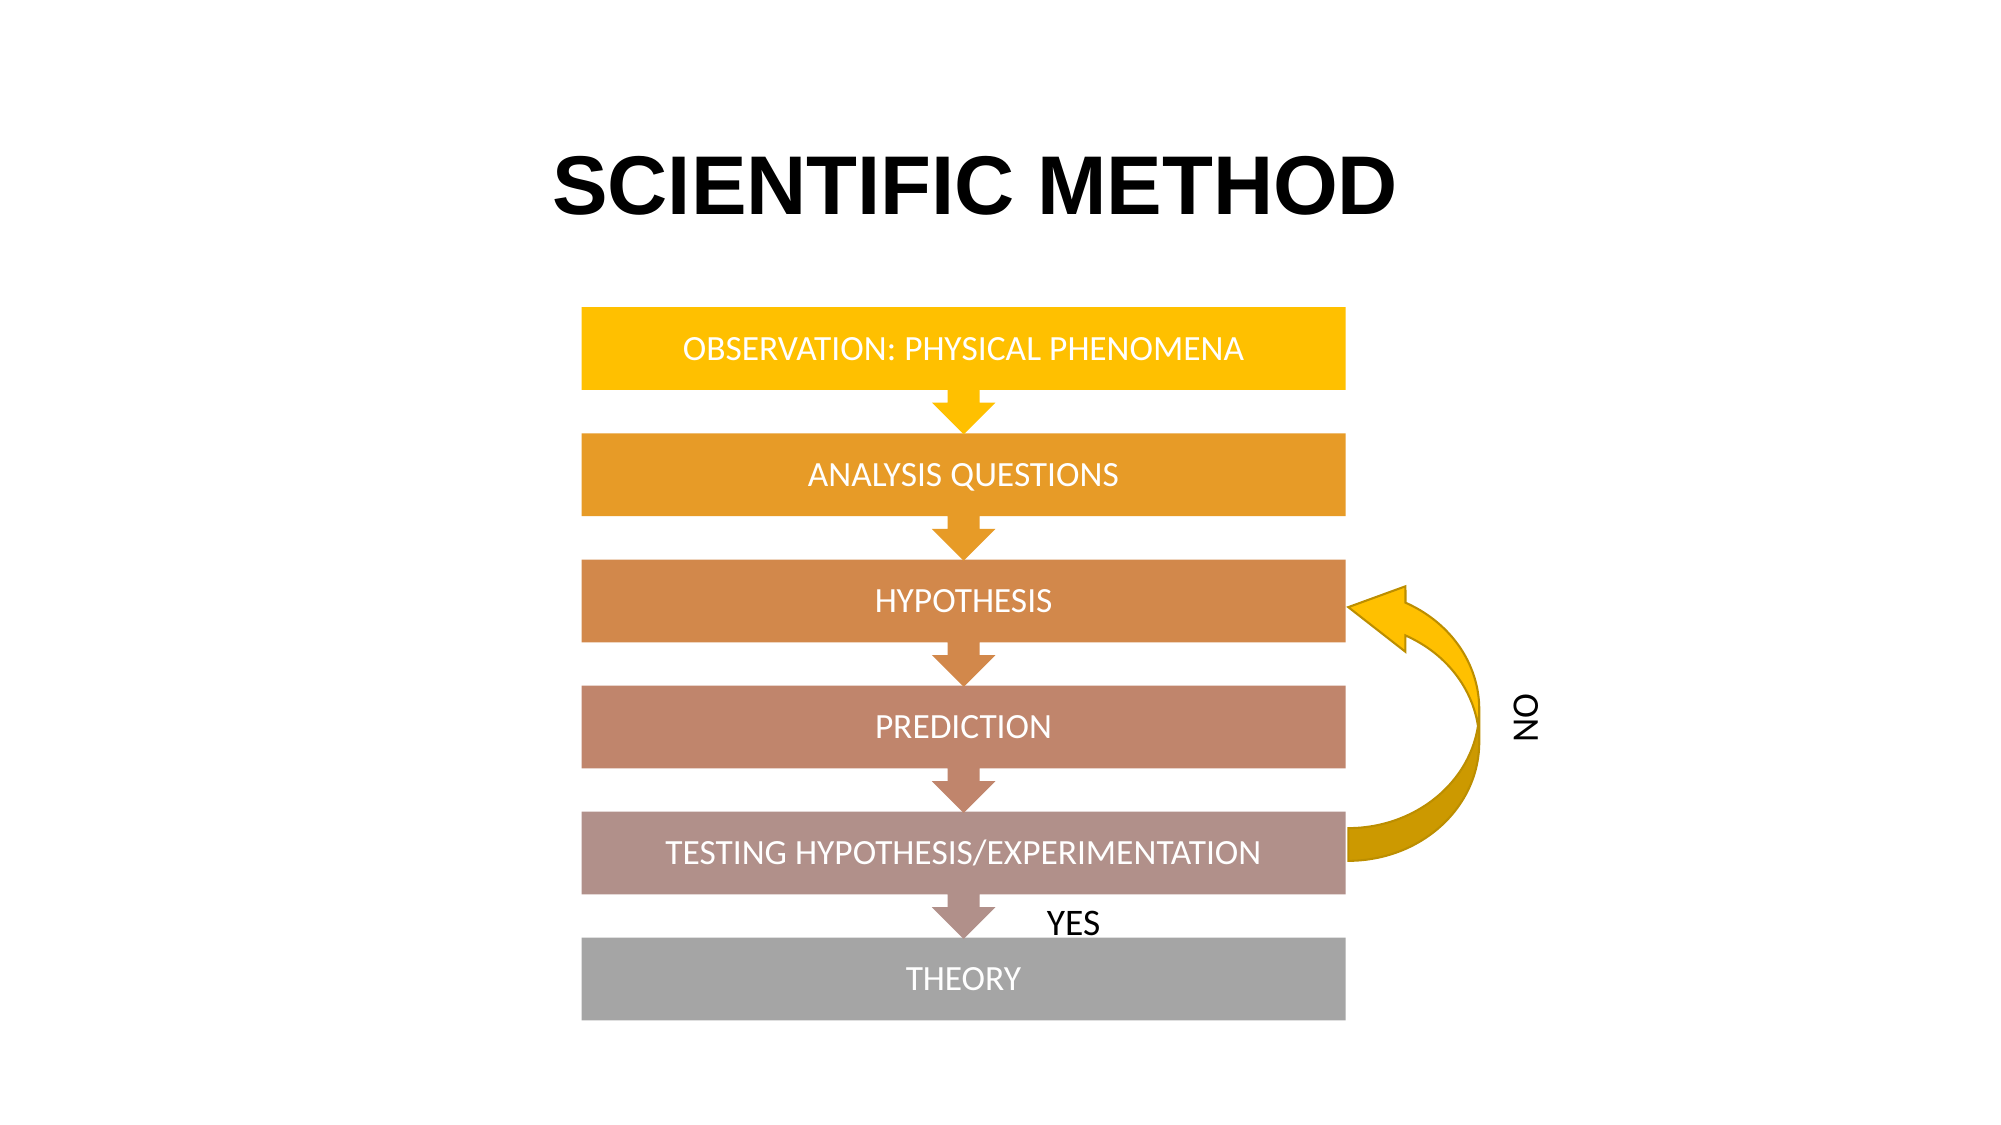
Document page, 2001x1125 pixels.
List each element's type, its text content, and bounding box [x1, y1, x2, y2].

text_box [1346, 584, 1481, 862]
title SCIENTIFIC METHOD [237, 76, 1963, 294]
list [581, 307, 1346, 1021]
text_box NO [1492, 553, 1553, 882]
